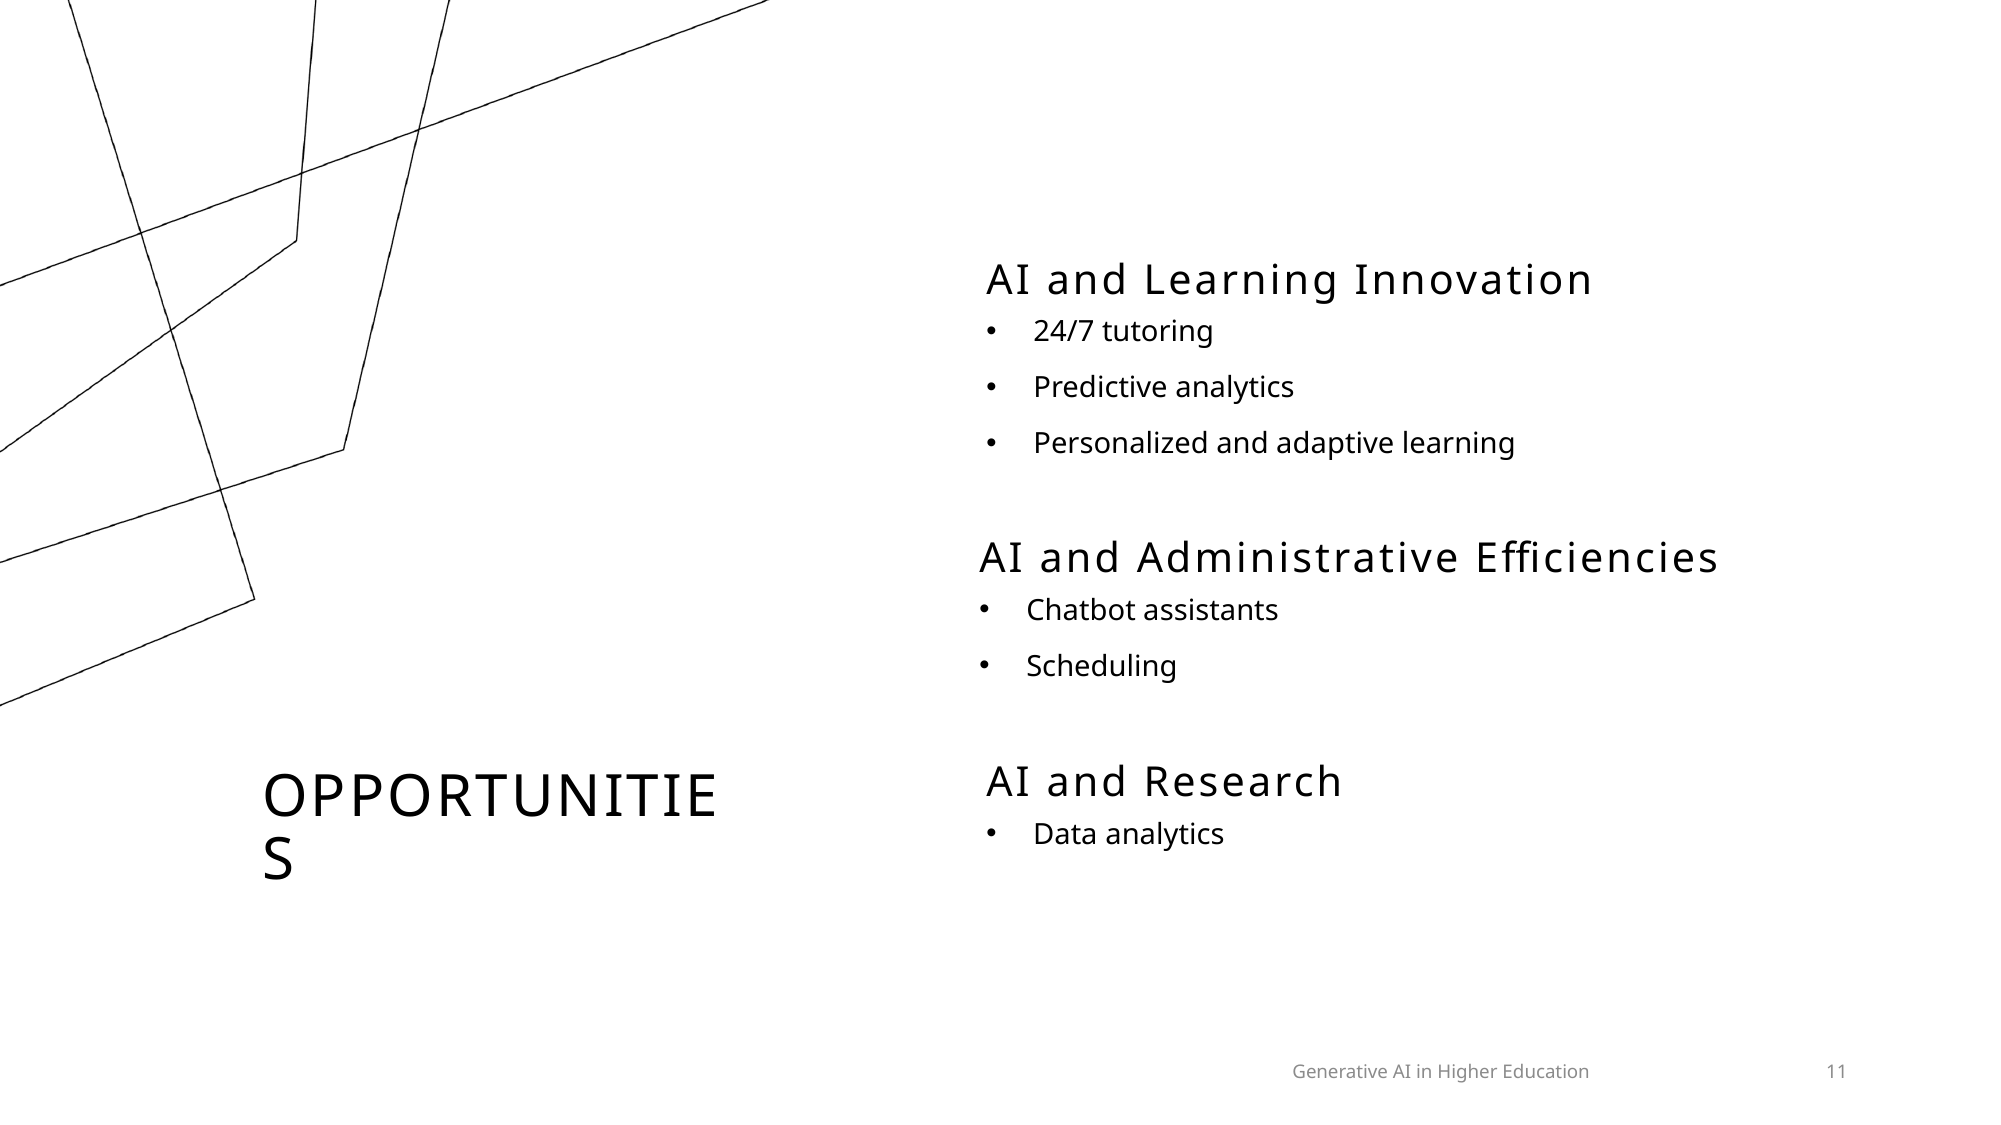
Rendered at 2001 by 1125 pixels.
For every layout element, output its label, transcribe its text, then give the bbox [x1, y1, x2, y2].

list 24/7 tutoring Predictive analytics Personalized and adaptive learning [971, 305, 1863, 469]
list Chatbot assistants Scheduling [964, 583, 1856, 747]
list AI and Administrative Efficiencies [964, 529, 1856, 583]
title Opportunities [247, 681, 763, 900]
list AI and Learning Innovation [971, 251, 1863, 305]
list Data analytics [971, 807, 1863, 1003]
slide_number 11 [1755, 1042, 1863, 1103]
footer Generative AI in Higher Education [1174, 1042, 1707, 1103]
picture [0, 0, 803, 720]
list AI and Research [971, 753, 1863, 807]
